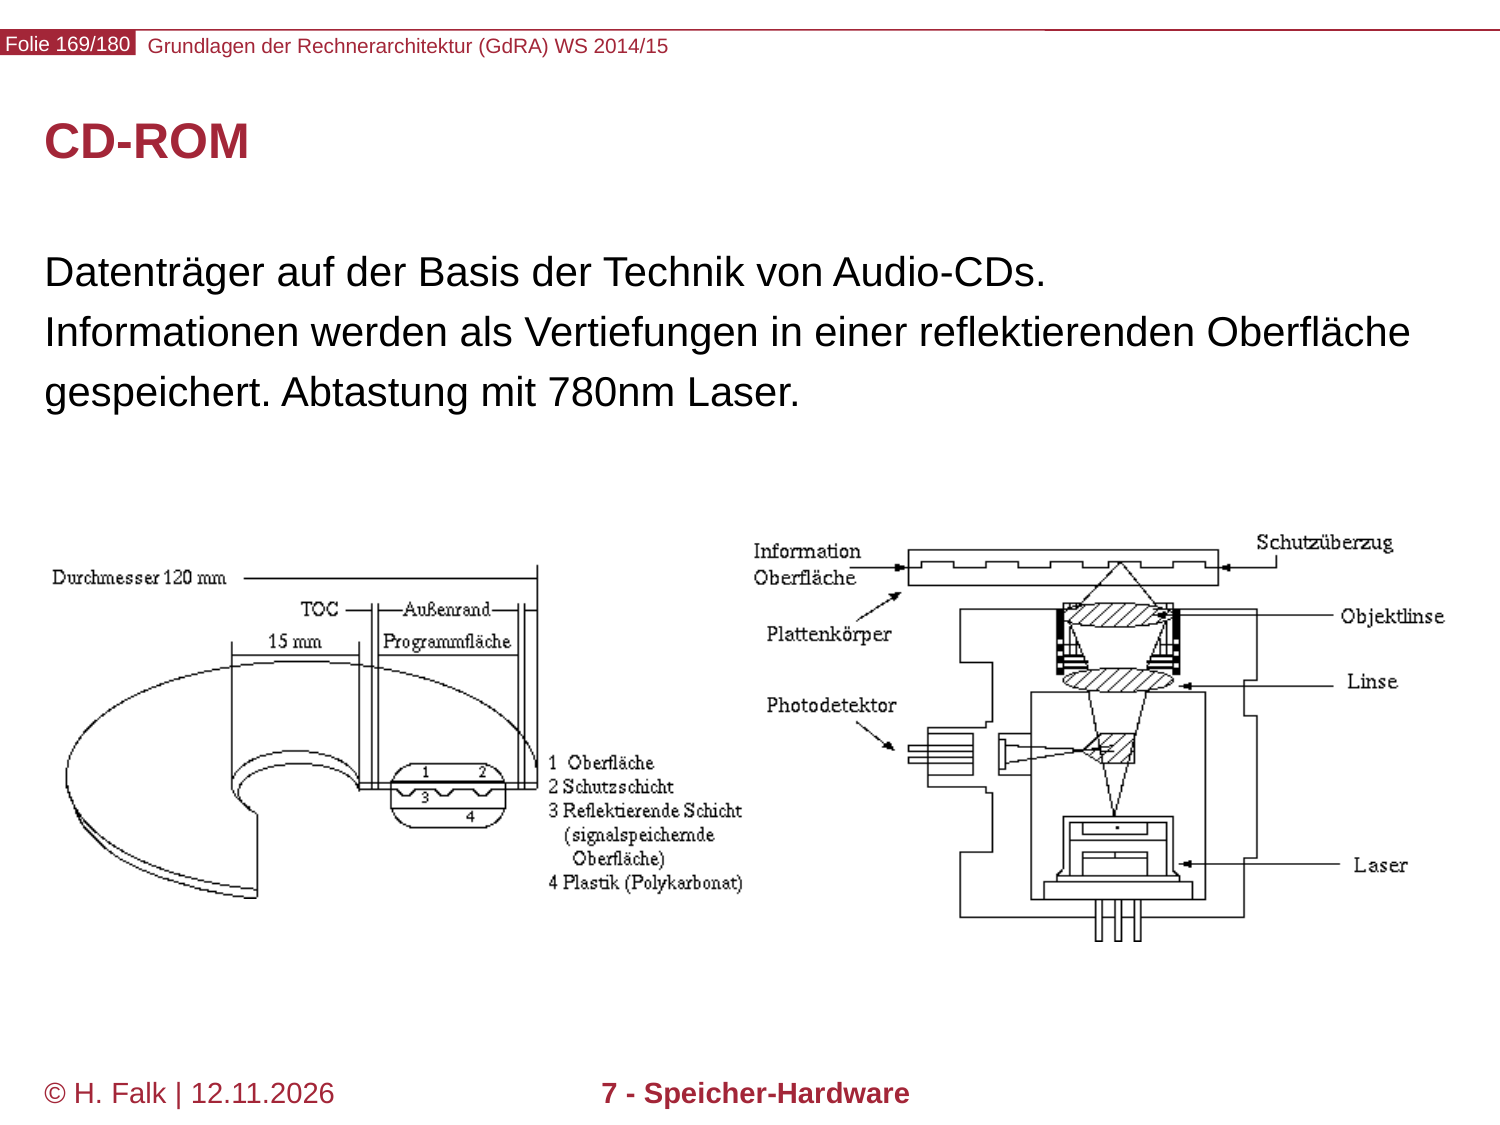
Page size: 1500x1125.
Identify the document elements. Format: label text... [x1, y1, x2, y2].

title CD-ROM [29, 90, 1471, 198]
list Datenträger auf der Basis der Technik von Audio-CDs. Informationen werden als Vertiefungen in einer reflektierenden Oberfläche gespeichert. Abtastung mit 780nm Laser. [29, 227, 1471, 1047]
footer 7 - Speicher-Hardware [301, 1066, 1211, 1125]
picture [49, 499, 1451, 942]
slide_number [29, 1066, 301, 1125]
